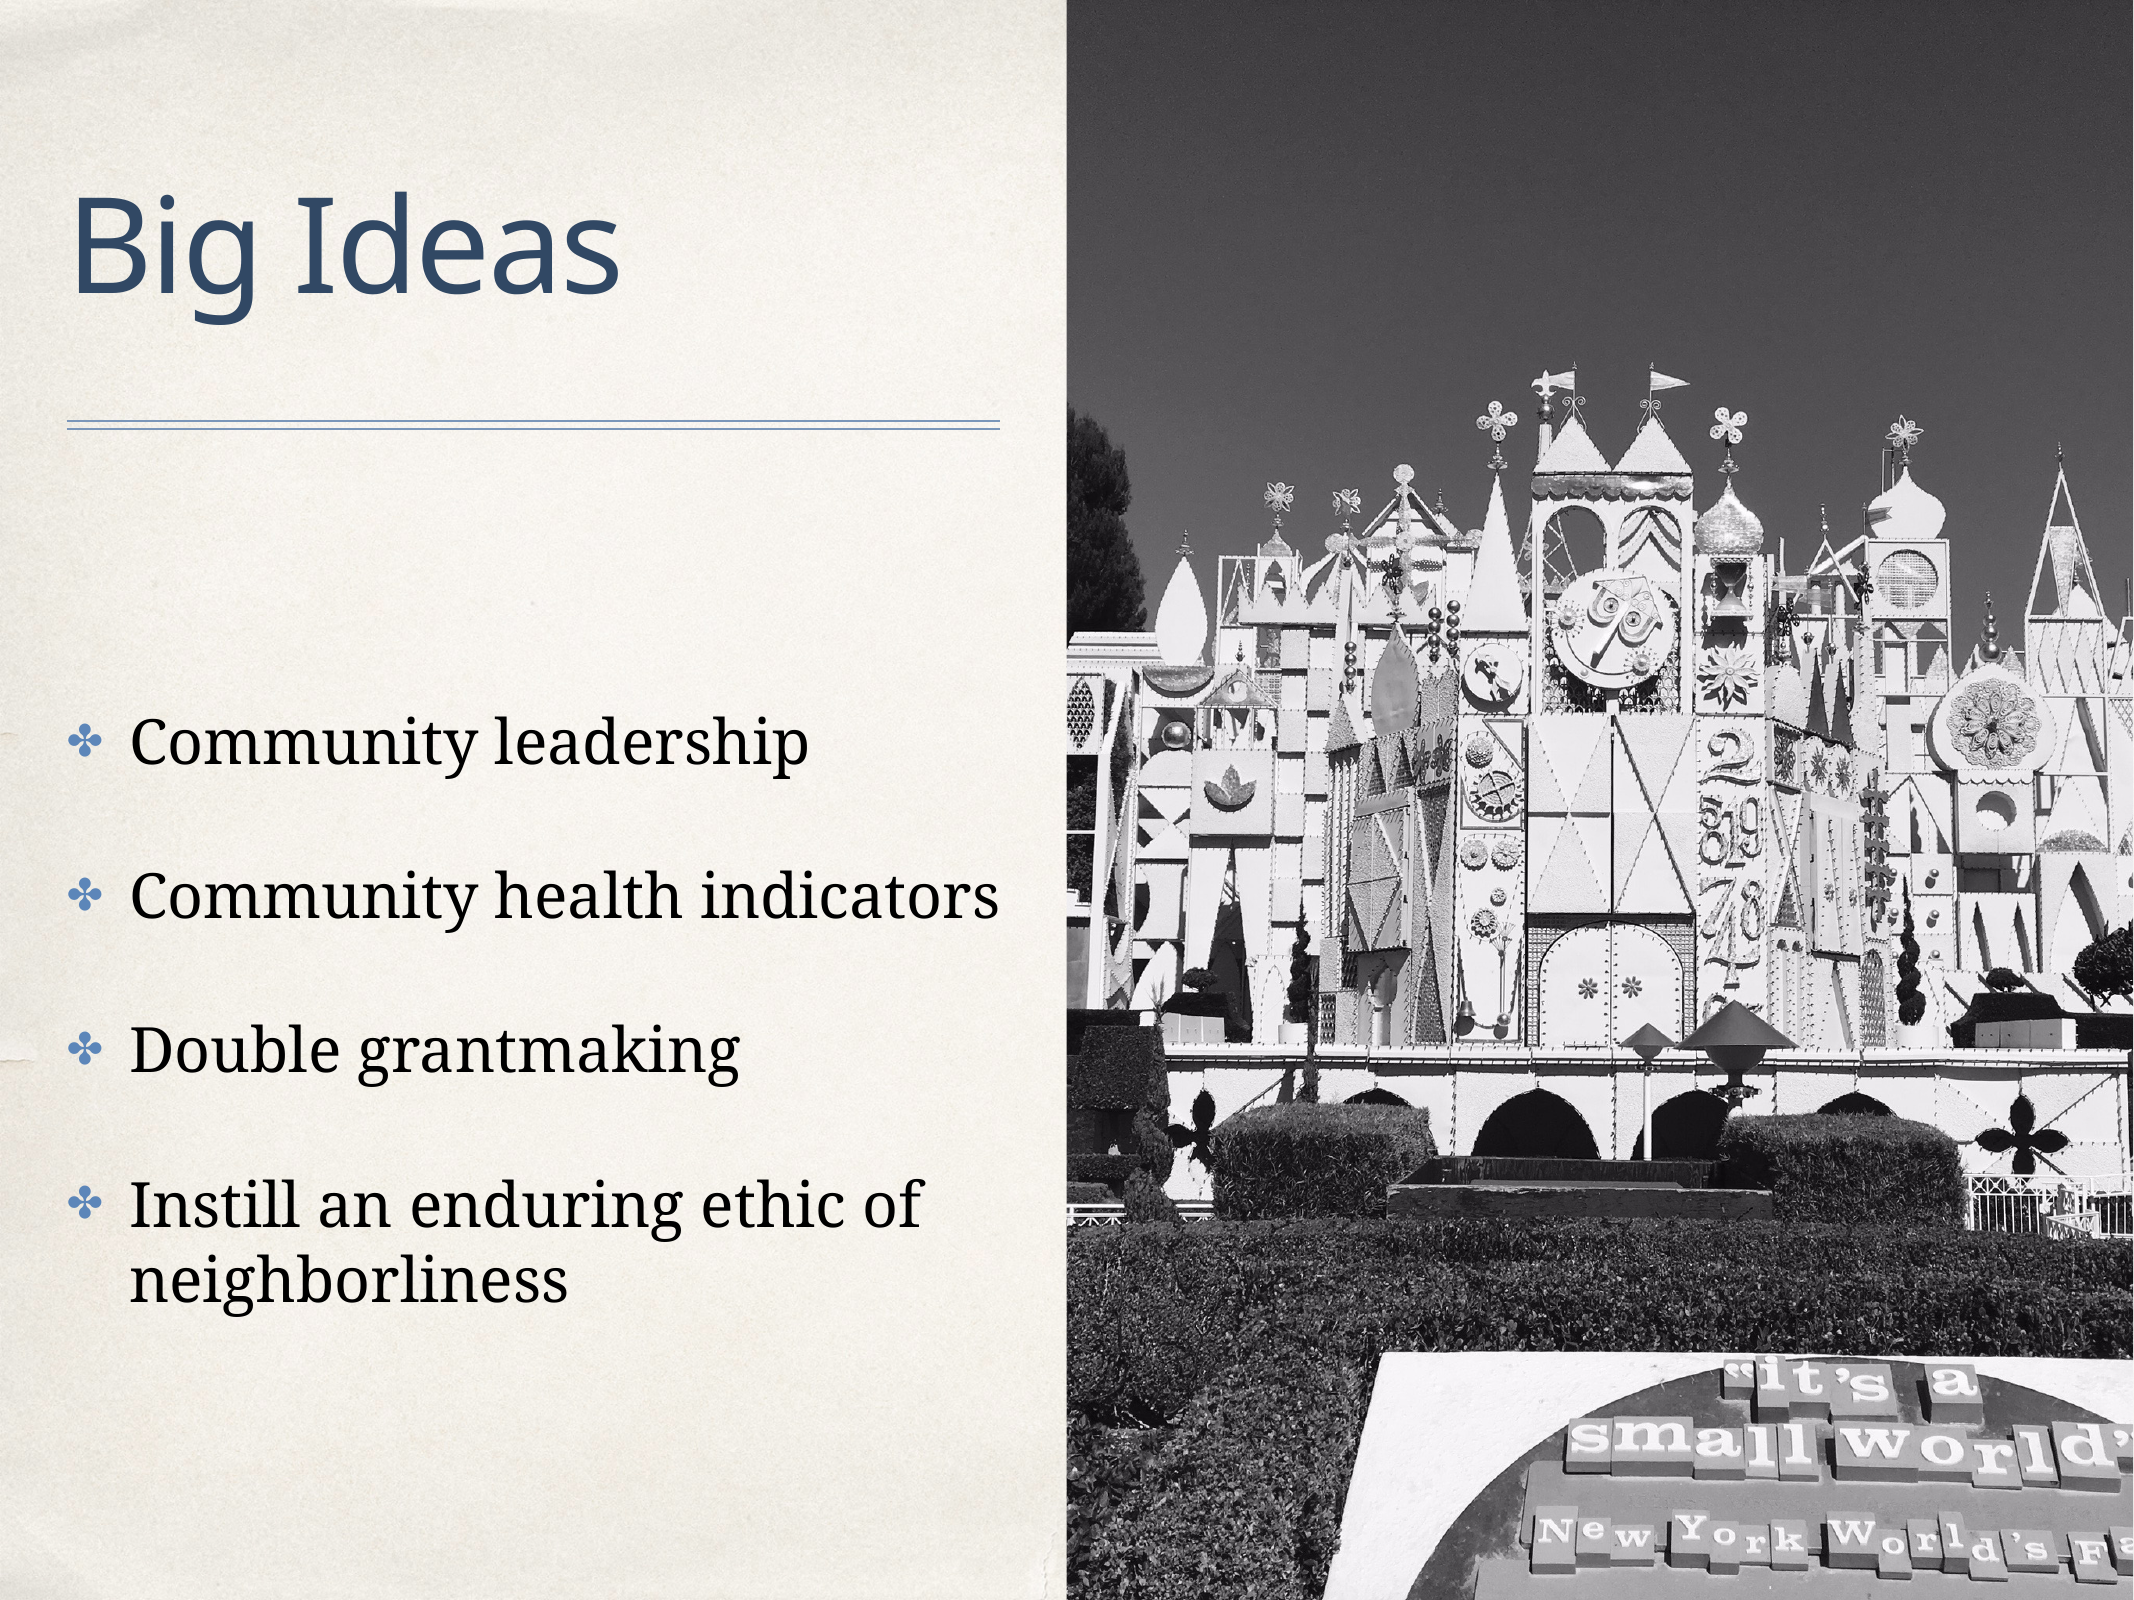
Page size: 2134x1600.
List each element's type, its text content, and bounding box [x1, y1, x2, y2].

list Community leadership Community health indicators Double grantmaking Instill an enduring ethic of neighborliness [57, 489, 1013, 1528]
title Big Ideas [57, 72, 1013, 409]
picture [0, 0, 2134, 1600]
